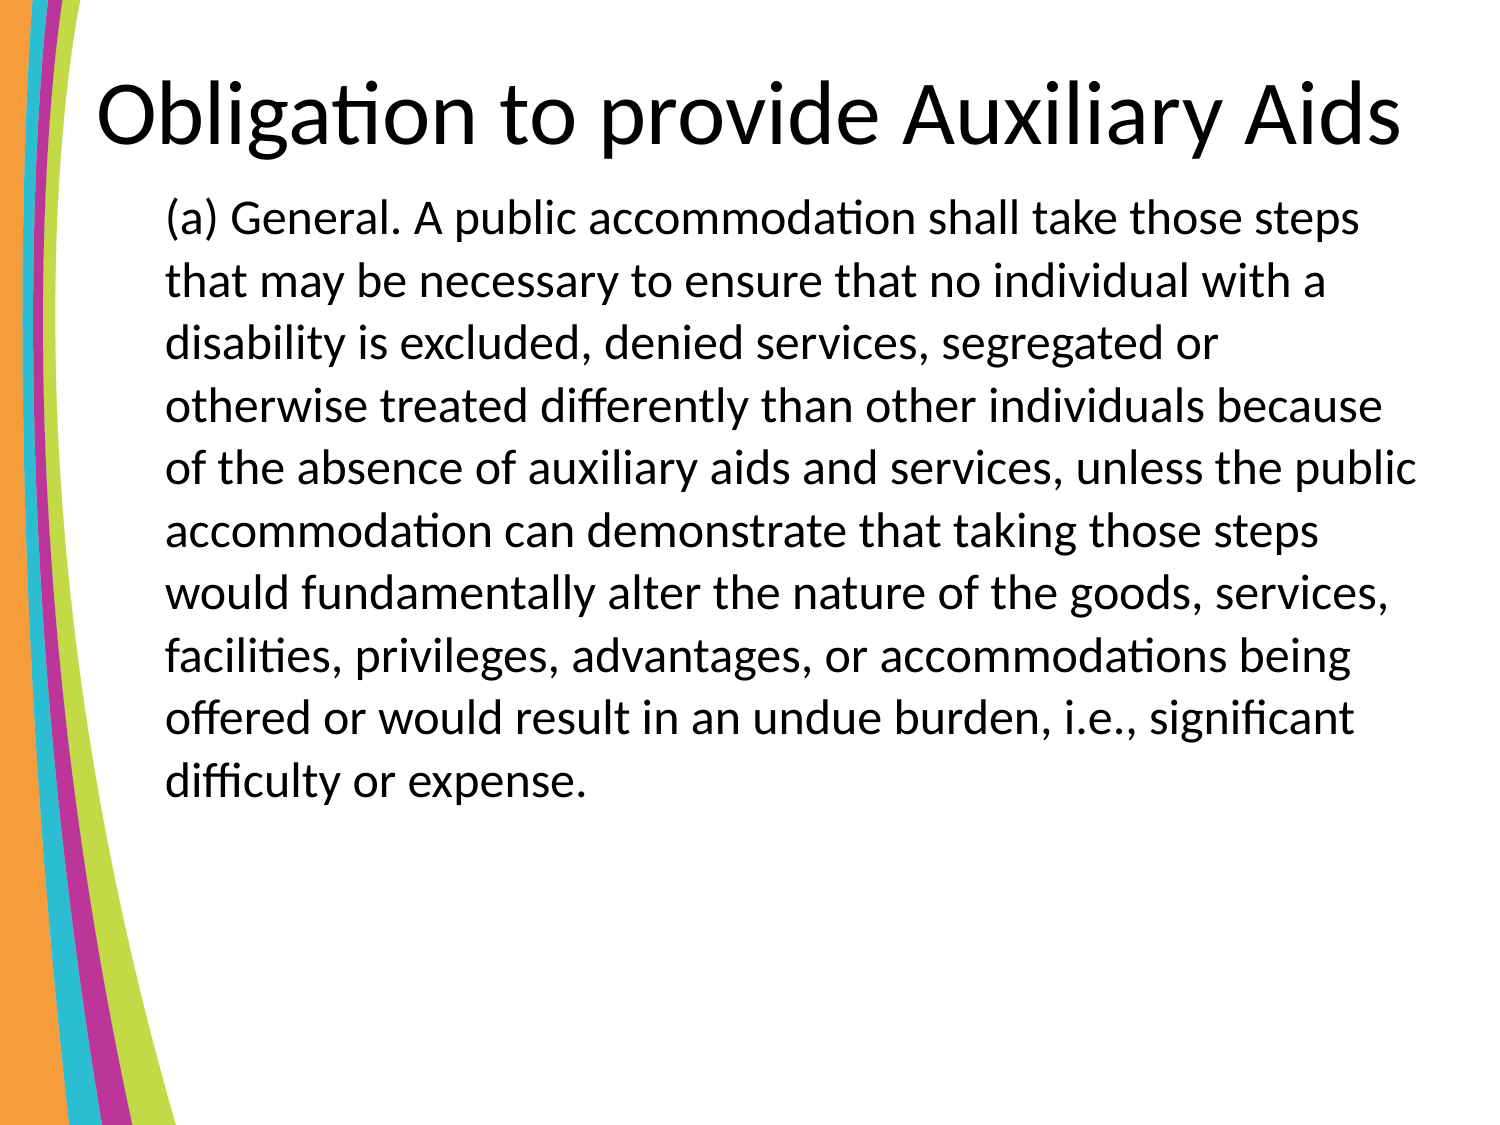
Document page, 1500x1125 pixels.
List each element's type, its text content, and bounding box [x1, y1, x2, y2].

title Obligation to provide Auxiliary Aids [62, 45, 1438, 233]
list (a) General. A public accommodation shall take those steps that may be necessary to ensure that no individual with a disability is excluded, denied services, segregated or otherwise treated differently than other individuals because of the absence of auxiliary aids and services, unless the public accommodation can demonstrate that taking those steps would fundamentally alter the nature of the goods, services, facilities, privileges, advantages, or accommodations being offered or would result in an undue burden, i.e., significant difficulty or expense. [150, 174, 1450, 800]
